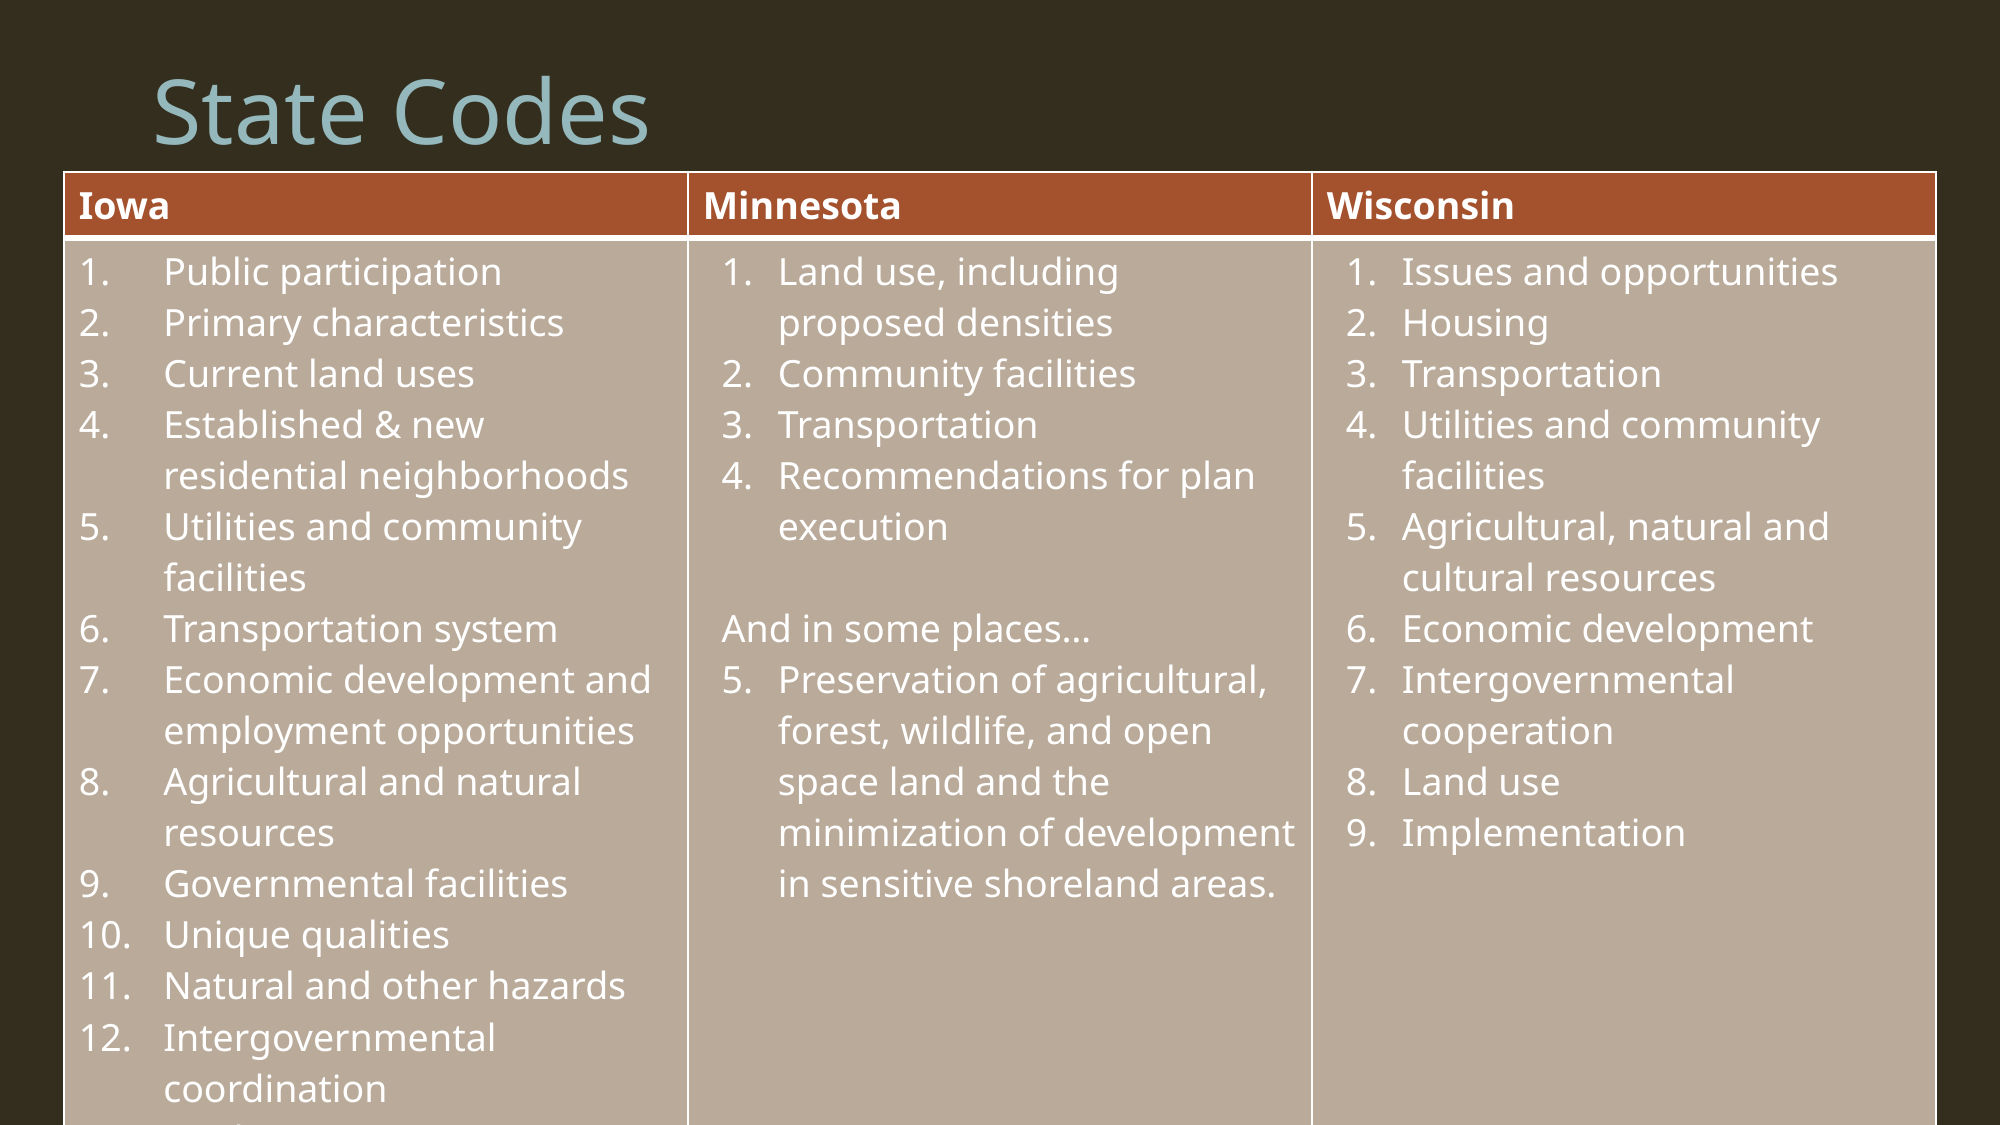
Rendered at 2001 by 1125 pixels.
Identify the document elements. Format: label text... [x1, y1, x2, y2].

table_cell Land use, including proposed densities Community facilities Transportation Recommendations for plan execution And in some places… Preservation of agricultural, forest, wildlife, and open space land and the minimization of development in sensitive shoreland areas. [689, 241, 1311, 1125]
table_cell Public participation Primary characteristics Current land uses Established & new residential neighborhoods Utilities and community facilities Transportation system Economic development and employment opportunities Agricultural and natural resources Governmental facilities Unique qualities Natural and other hazards Intergovernmental coordination Implementation [65, 241, 687, 1125]
table_header Iowa [65, 173, 687, 235]
title State Codes [137, 59, 1863, 171]
table_cell Issues and opportunities Housing Transportation Utilities and community facilities Agricultural, natural and cultural resources Economic development Intergovernmental cooperation Land use Implementation [1313, 241, 1935, 1125]
table_header Minnesota [689, 173, 1311, 235]
table_header Wisconsin [1313, 173, 1935, 235]
